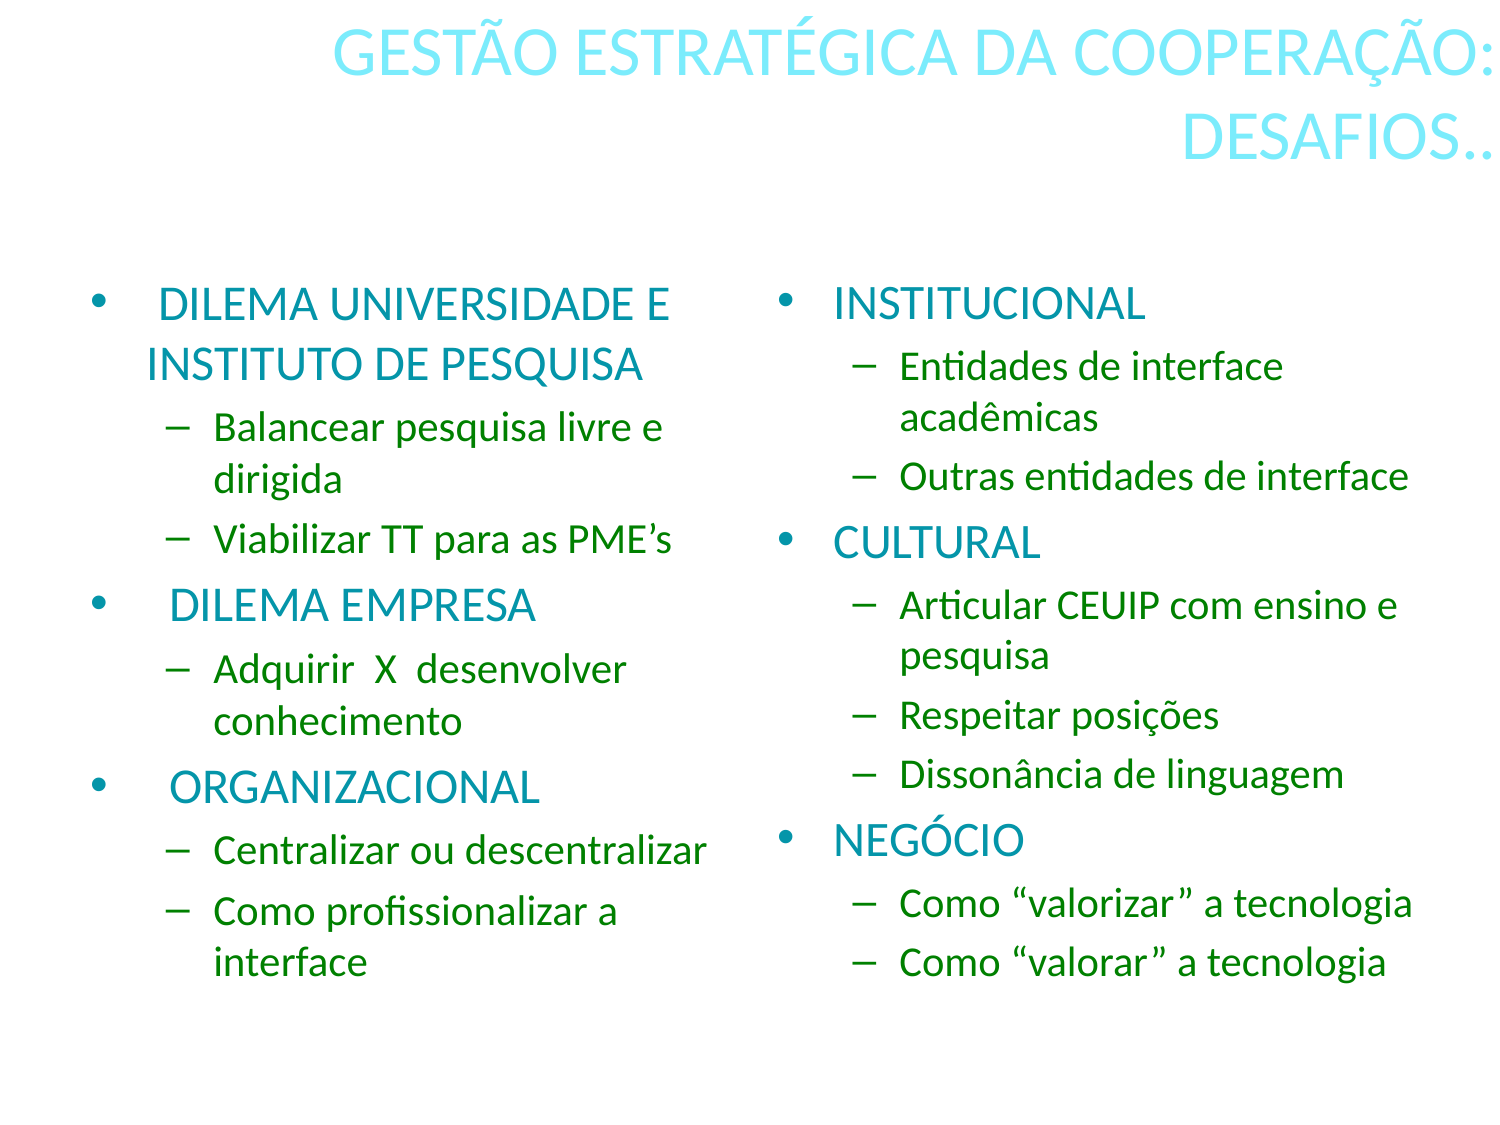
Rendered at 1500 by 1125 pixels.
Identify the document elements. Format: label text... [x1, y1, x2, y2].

list DILEMA UNIVERSIDADE E INSTITUTO DE PESQUISA Balancear pesquisa livre e dirigida Viabilizar TT para as PME’s DILEMA EMPRESA Adquirir X desenvolver conhecimento ORGANIZACIONAL Centralizar ou descentralizar Como profissionalizar a interface [75, 262, 738, 1005]
list INSTITUCIONAL Entidades de interface acadêmicas Outras entidades de interface CULTURAL Articular CEUIP com ensino e pesquisa Respeitar posições Dissonância de linguagem NEGÓCIO Como “valorizar” a tecnologia Como “valorar” a tecnologia [762, 262, 1459, 1005]
title GESTÃO ESTRATÉGICA DA COOPERAÇÃO: DESAFIOS... [0, 0, 1500, 183]
